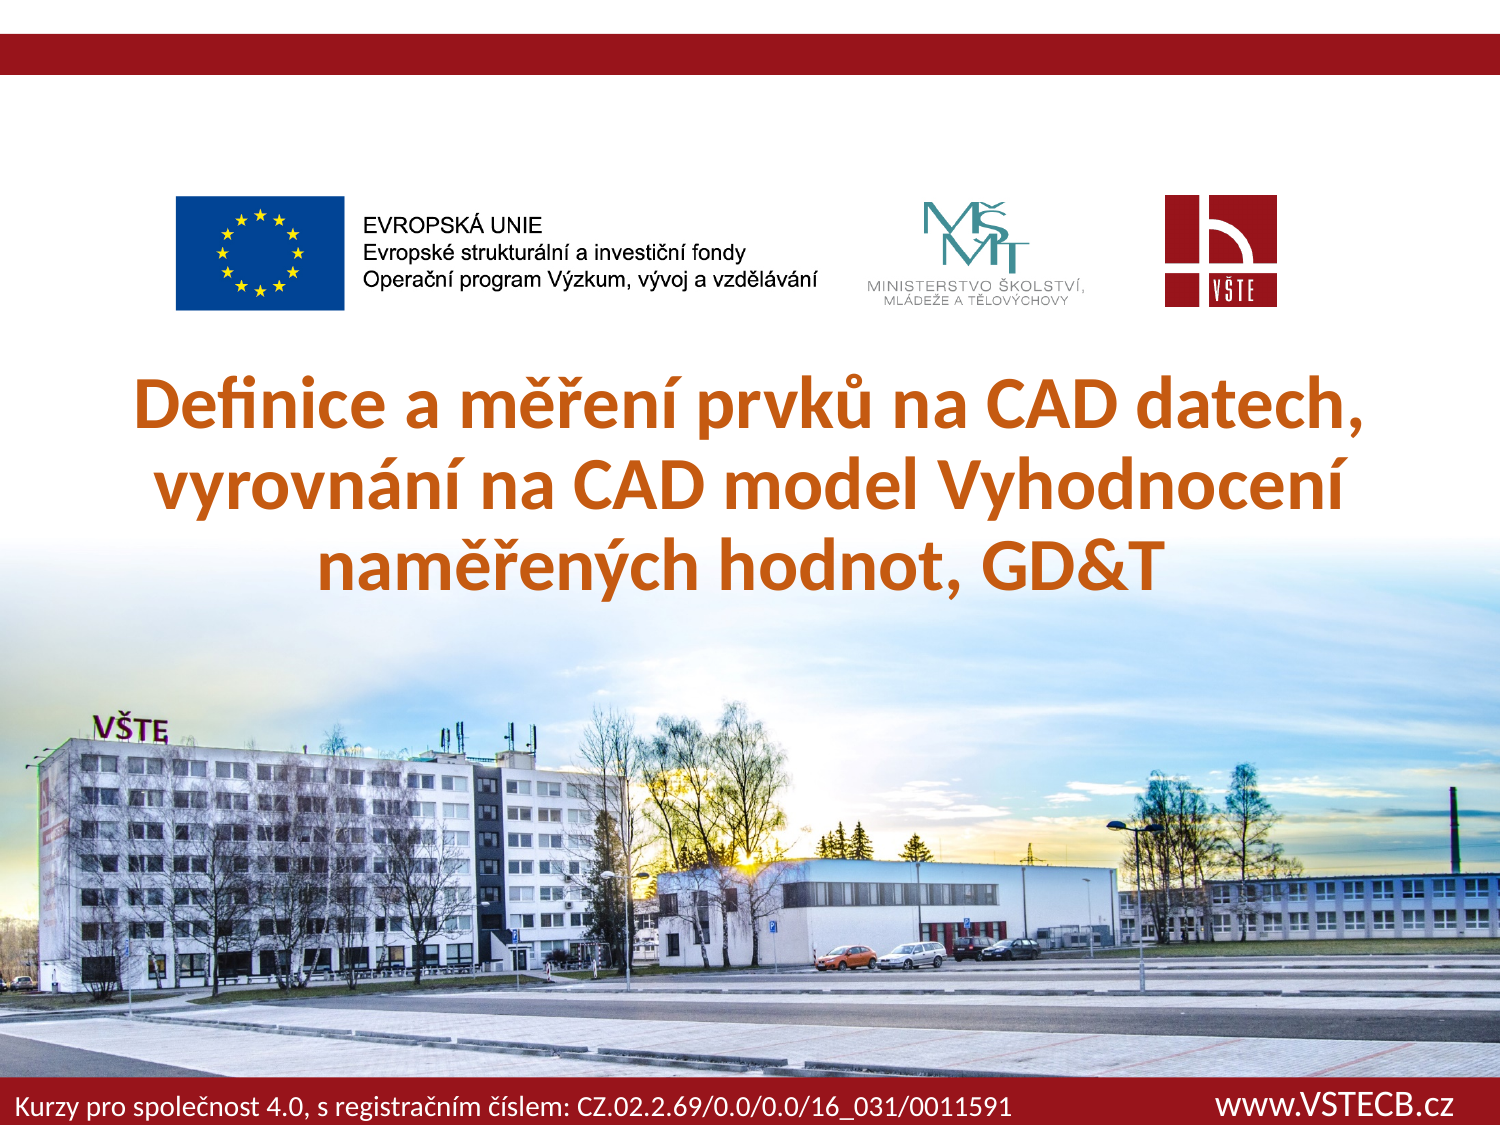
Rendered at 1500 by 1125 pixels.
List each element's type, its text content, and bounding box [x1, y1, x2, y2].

picture [0, 527, 1500, 1125]
picture [1165, 195, 1277, 307]
title Definice a měření prvků na CAD datech, vyrovnání na CAD model Vyhodnocení naměřených hodnot, GD&T [0, 236, 1500, 527]
picture [119, 139, 1140, 367]
text_box [0, 33, 1500, 76]
